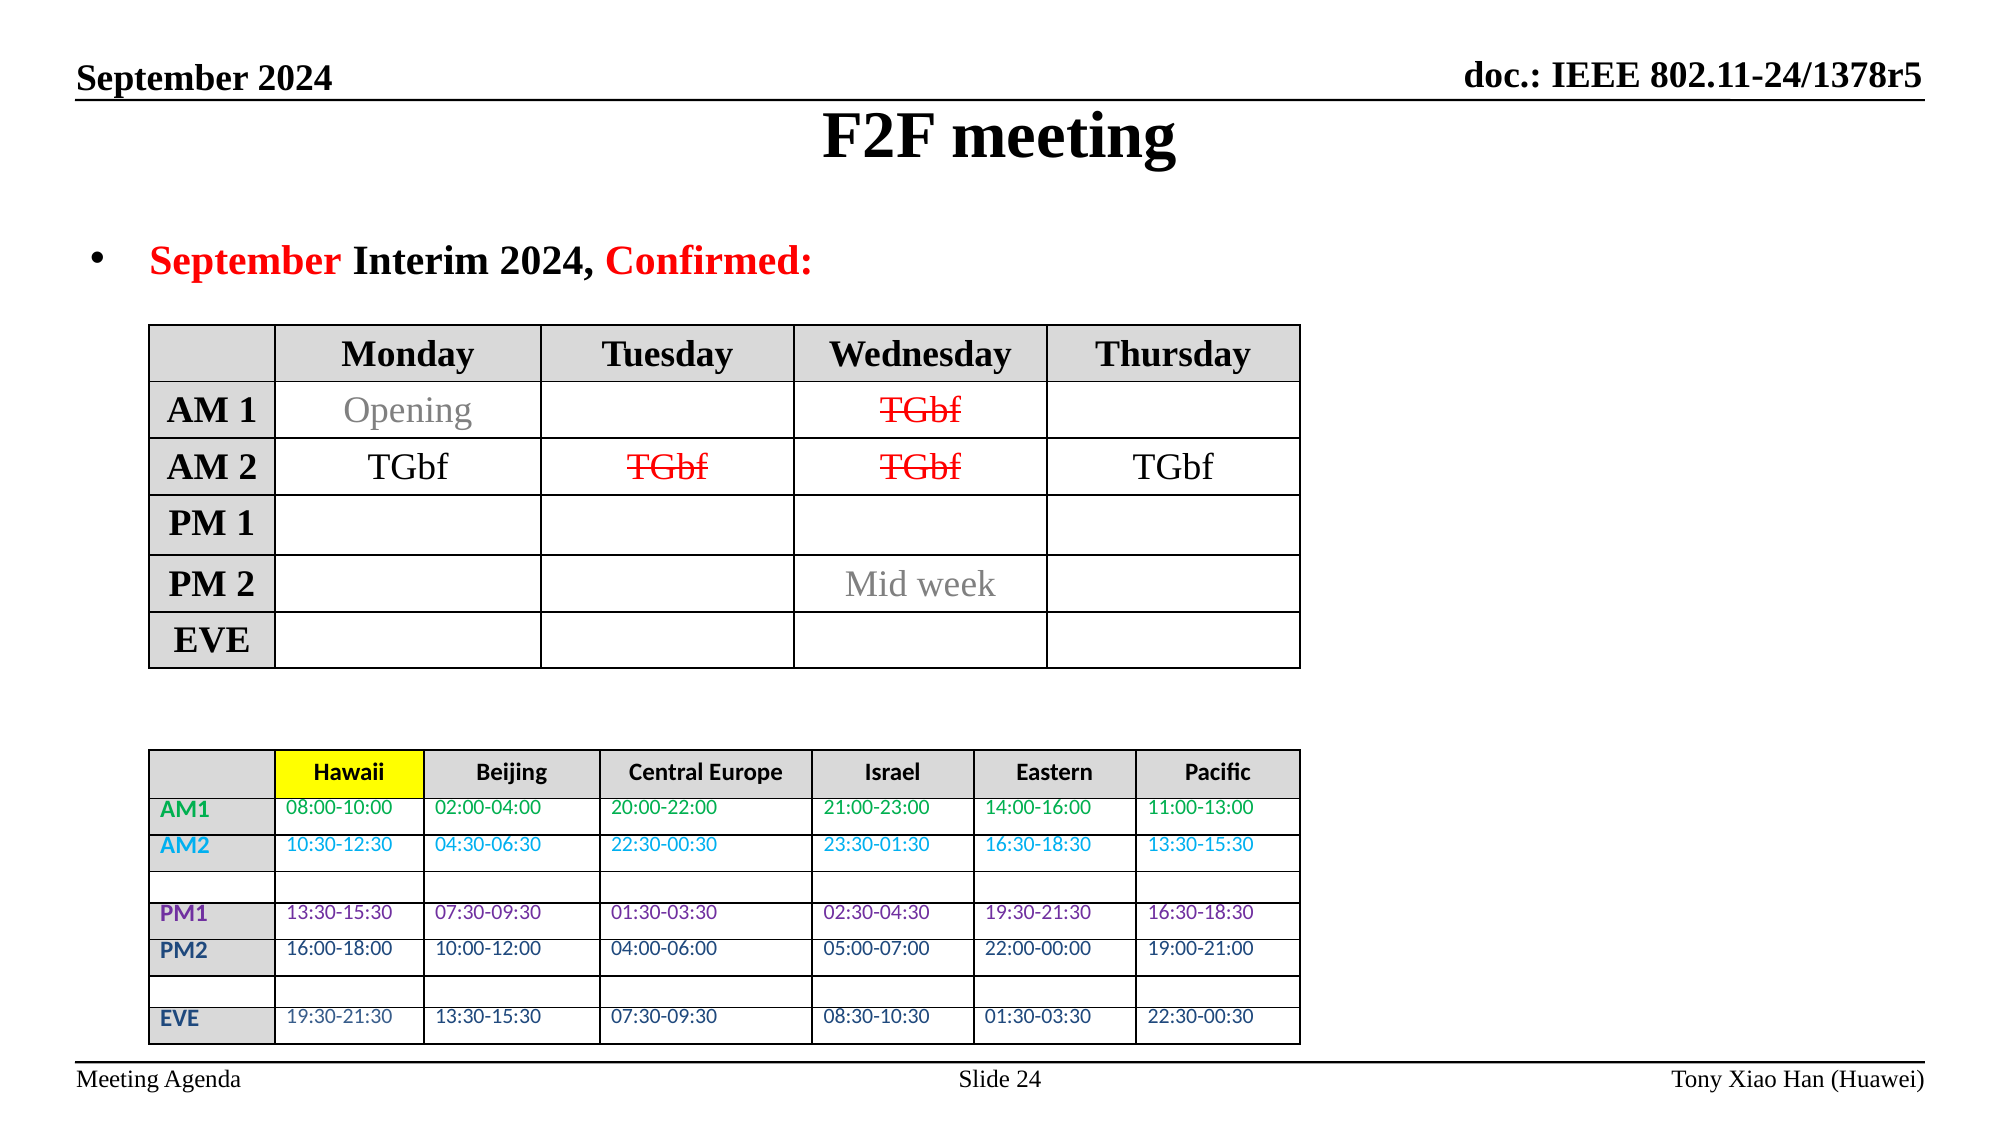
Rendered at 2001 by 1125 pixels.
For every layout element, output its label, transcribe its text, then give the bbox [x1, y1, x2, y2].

table_cell [795, 613, 1046, 667]
table_cell 13:30-15:30 [276, 904, 423, 939]
table_cell [150, 977, 274, 1007]
table_cell PM1 [150, 904, 274, 939]
table_cell [276, 872, 423, 902]
table_cell [425, 872, 599, 902]
table_cell [276, 496, 540, 554]
table_cell [1048, 496, 1299, 554]
table_cell [975, 977, 1135, 1007]
table_cell 11:00-13:00 [1137, 799, 1299, 834]
table_cell 07:30-09:30 [425, 904, 599, 939]
table_cell [1137, 872, 1299, 902]
table_cell 22:30-00:30 [1137, 1008, 1299, 1043]
table_cell [542, 496, 793, 554]
table_cell Mid week [795, 556, 1046, 611]
table_cell AM2 [150, 836, 274, 871]
table_cell 14:00-16:00 [975, 799, 1135, 834]
table_cell [150, 872, 274, 902]
table_cell [975, 872, 1135, 902]
table_header Beijing [425, 751, 599, 798]
table_cell 13:30-15:30 [425, 1008, 599, 1043]
table_cell [601, 977, 811, 1007]
table_cell [601, 872, 811, 902]
table_cell 04:00-06:00 [601, 940, 811, 975]
table_cell AM1 [150, 799, 274, 834]
table_cell [1048, 613, 1299, 667]
table_cell [542, 382, 793, 437]
table_cell [795, 496, 1046, 554]
table_cell AM 1 [150, 382, 274, 437]
table_cell TGbf [795, 382, 1046, 437]
table_cell 16:30-18:30 [975, 836, 1135, 871]
table_cell 19:30-21:30 [276, 1008, 423, 1043]
table_header Eastern [975, 751, 1135, 798]
table_cell [425, 977, 599, 1007]
table_cell 05:00-07:00 [813, 940, 973, 975]
table_header Tuesday [542, 326, 793, 381]
table_header Central Europe [601, 751, 811, 798]
table_cell 16:30-18:30 [1137, 904, 1299, 939]
table_cell 23:30-01:30 [813, 836, 973, 871]
table_cell [1137, 977, 1299, 1007]
table_cell PM 2 [150, 556, 274, 611]
table_cell TGbf [795, 439, 1046, 494]
table_cell [542, 613, 793, 667]
table_cell 10:30-12:30 [276, 836, 423, 871]
table_cell EVE [150, 613, 274, 667]
table_cell 01:30-03:30 [601, 904, 811, 939]
table_cell 21:00-23:00 [813, 799, 973, 834]
table_header Monday [276, 326, 540, 381]
table_cell 02:00-04:00 [425, 799, 599, 834]
table_header Thursday [1048, 326, 1299, 381]
table_cell 16:00-18:00 [276, 940, 423, 975]
table_cell [1048, 556, 1299, 611]
table_header [150, 326, 274, 381]
table_cell 22:30-00:30 [601, 836, 811, 871]
table_cell [813, 977, 973, 1007]
table_header Pacific [1137, 751, 1299, 798]
table_header Israel [813, 751, 973, 798]
table_cell 07:30-09:30 [601, 1008, 811, 1043]
table_cell 02:30-04:30 [813, 904, 973, 939]
table_cell 22:00-00:00 [975, 940, 1135, 975]
table_cell [1048, 382, 1299, 437]
text_box F2F meeting [0, 87, 2000, 175]
table_cell EVE [150, 1008, 274, 1043]
table_cell 19:30-21:30 [975, 904, 1135, 939]
table_header [150, 751, 274, 798]
table_cell 08:00-10:00 [276, 799, 423, 834]
table_cell 20:00-22:00 [601, 799, 811, 834]
table_cell 04:30-06:30 [425, 836, 599, 871]
table_cell [276, 613, 540, 667]
text_box September Interim 2024, Confirmed: [75, 224, 1150, 363]
table_cell [542, 556, 793, 611]
table_cell TGbf [1048, 439, 1299, 494]
table_cell TGbf [276, 439, 540, 494]
table_cell Opening [276, 382, 540, 437]
table_header Hawaii [276, 751, 423, 798]
table_cell PM 1 [150, 496, 274, 554]
table_cell 08:30-10:30 [813, 1008, 973, 1043]
table_cell [813, 872, 973, 902]
table_cell 01:30-03:30 [975, 1008, 1135, 1043]
table_cell AM 2 [150, 439, 274, 494]
table_cell PM2 [150, 940, 274, 975]
table_cell 19:00-21:00 [1137, 940, 1299, 975]
table_header Wednesday [795, 326, 1046, 381]
table_cell 10:00-12:00 [425, 940, 599, 975]
table_cell 13:30-15:30 [1137, 836, 1299, 871]
table_cell [276, 977, 423, 1007]
table_cell TGbf [542, 439, 793, 494]
table_cell [276, 556, 540, 611]
